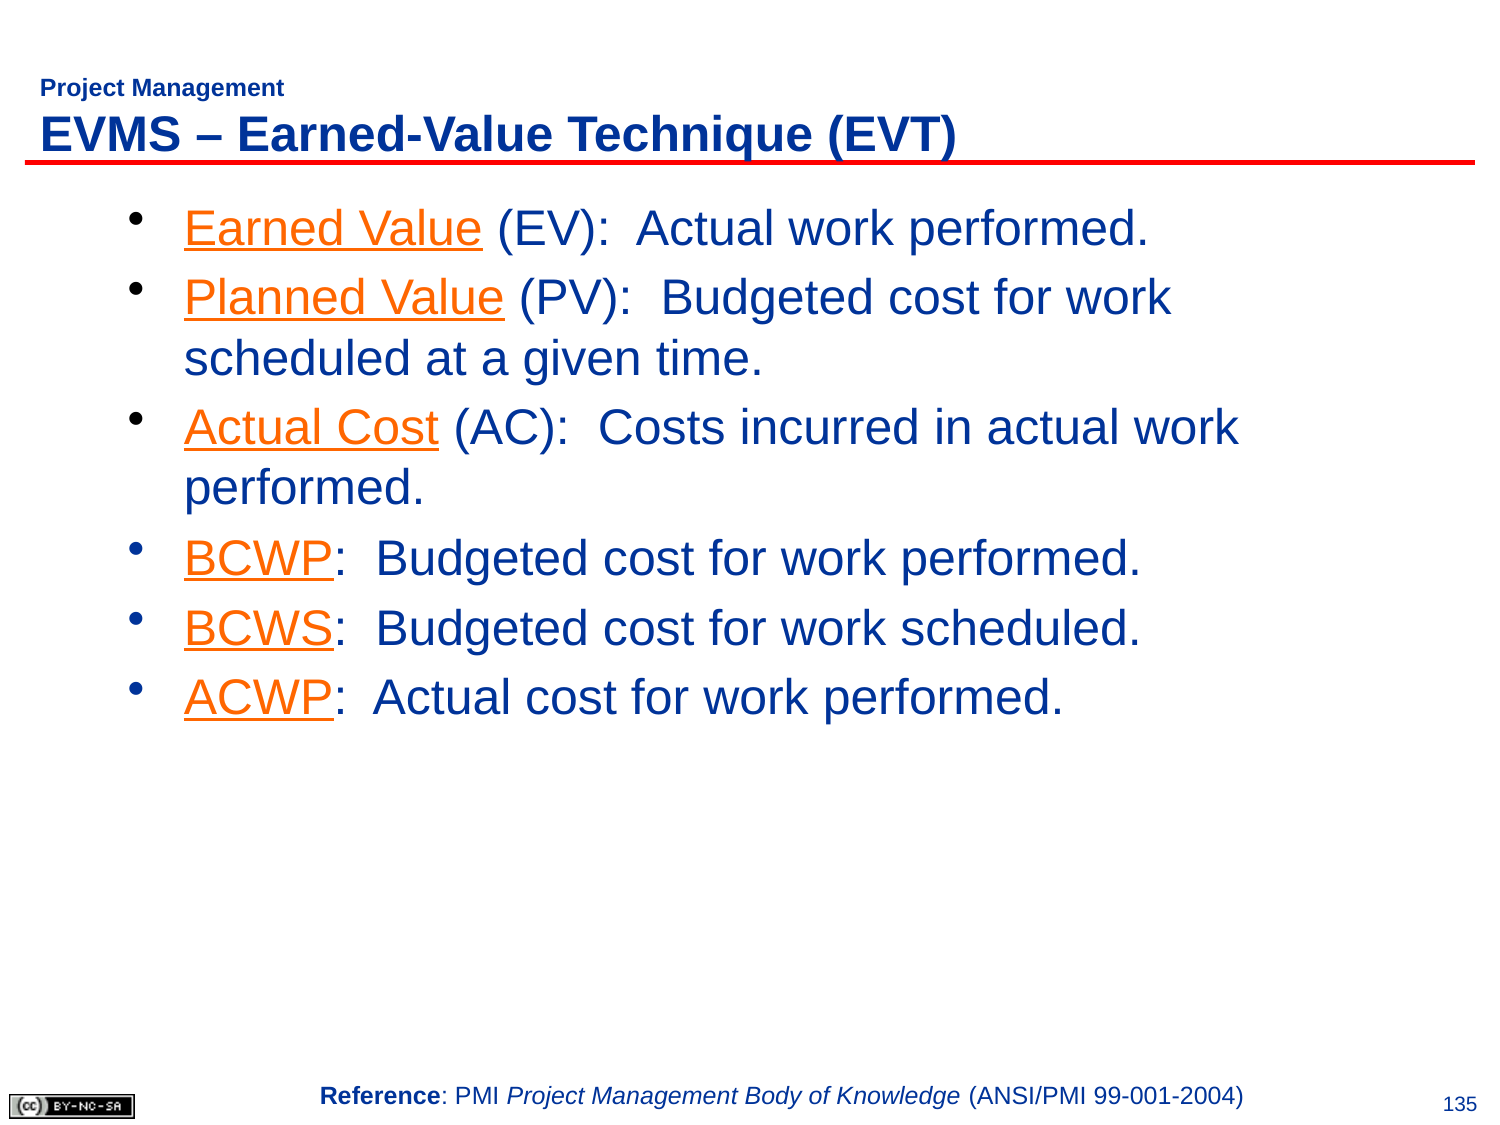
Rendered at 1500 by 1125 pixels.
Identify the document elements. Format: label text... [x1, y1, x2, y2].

slide_number 135 [1292, 1083, 1493, 1125]
list Earned Value (EV): Actual work performed. Planned Value (PV): Budgeted cost for work scheduled at a given time. Actual Cost (AC): Costs incurred in actual work performed. BCWP: Budgeted cost for work performed. BCWS: Budgeted cost for work scheduled. ACWP: Actual cost for work performed. [112, 187, 1388, 1063]
title Project Management EVMS – Earned-Value Technique (EVT) [24, 0, 1476, 169]
picture [9, 1094, 135, 1119]
text_box Reference: PMI Project Management Body of Knowledge (ANSI/PMI 99-001-2004) [305, 1071, 1260, 1117]
